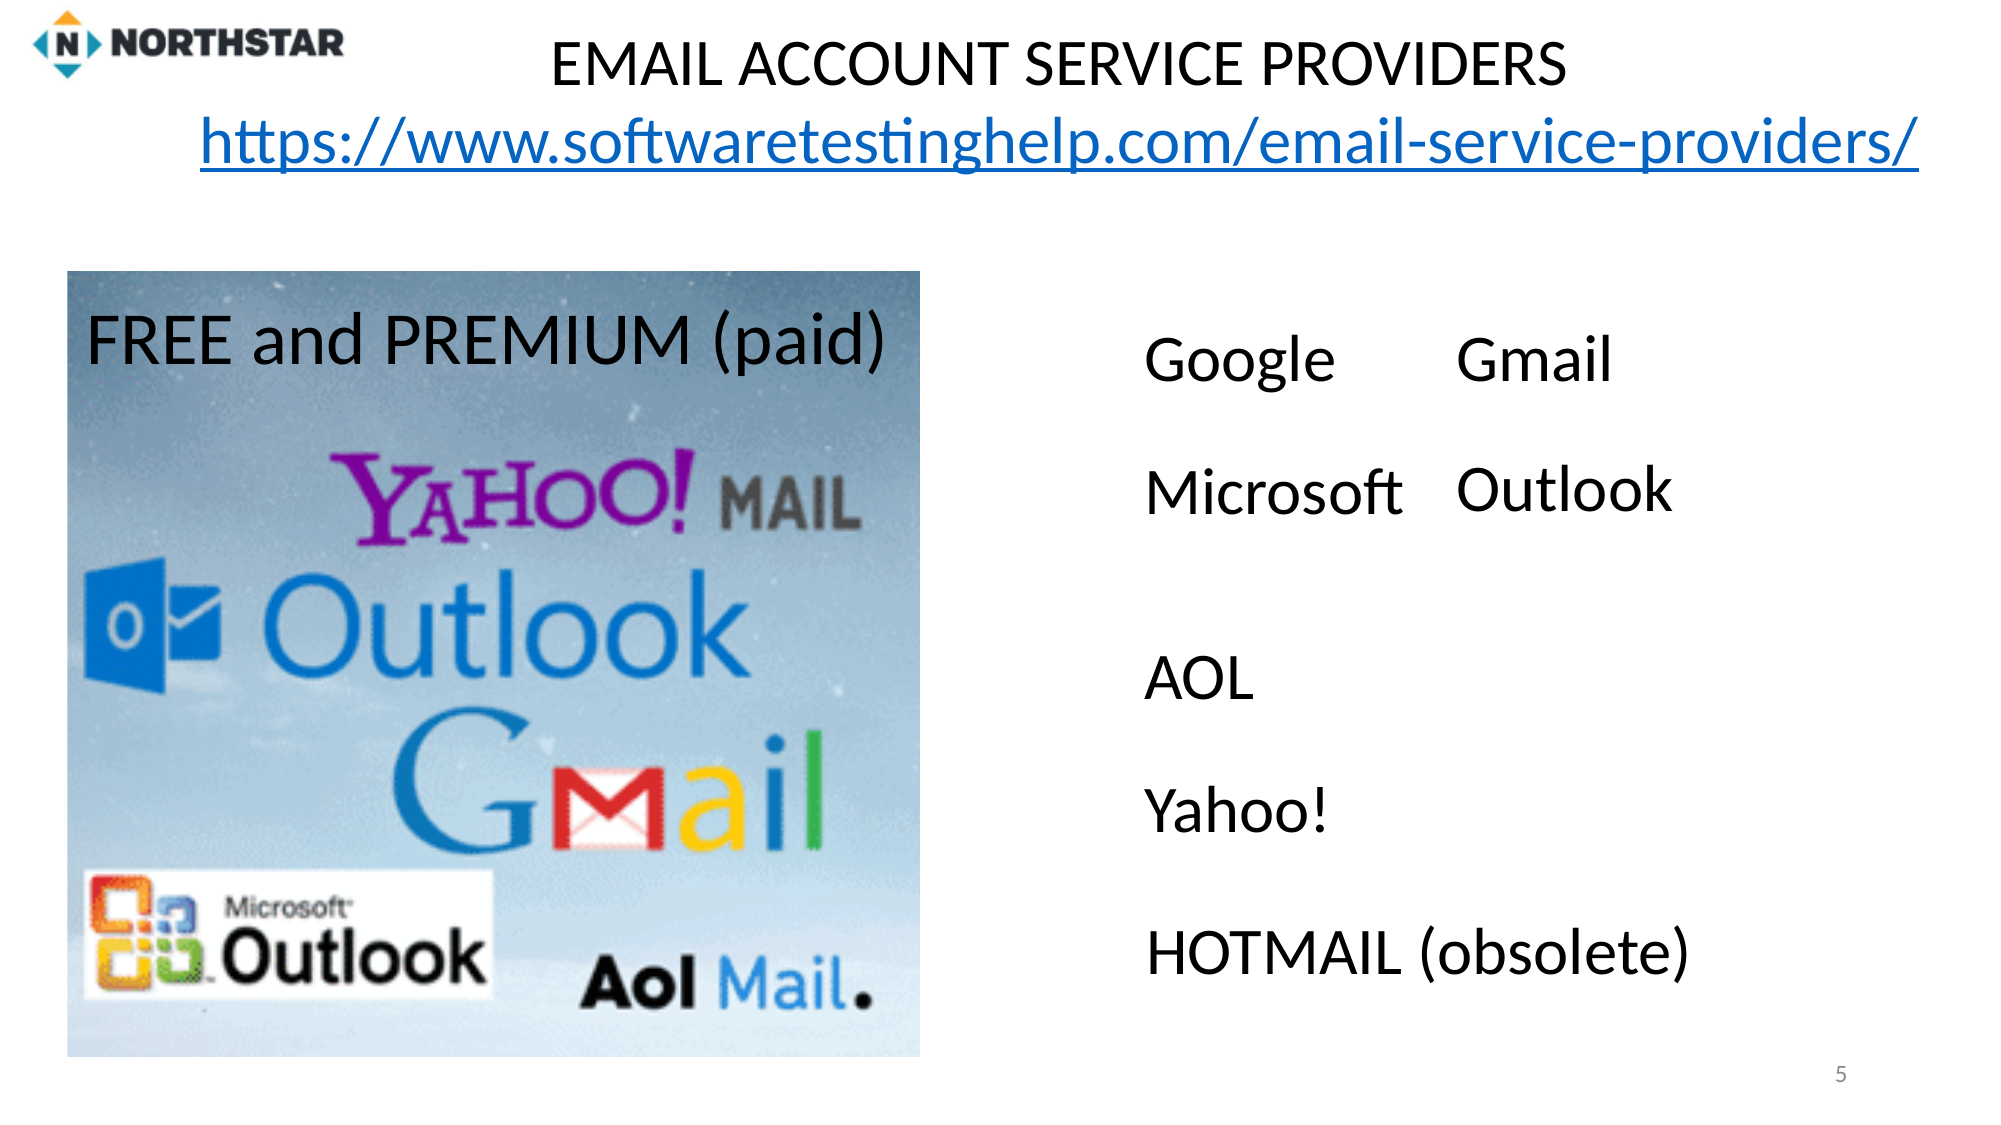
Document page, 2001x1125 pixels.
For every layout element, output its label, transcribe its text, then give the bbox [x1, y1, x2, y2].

slide_number 5 [1412, 1042, 1863, 1103]
text_box Microsoft [1129, 440, 1590, 536]
text_box EMAIL ACCOUNT SERVICE PROVIDERS [535, 11, 1584, 89]
picture [67, 271, 920, 1057]
text_box Yahoo! [1129, 758, 1590, 853]
picture [0, 0, 354, 87]
text_box AOL [1129, 625, 1590, 721]
text_box Google [1129, 307, 1441, 402]
text_box Gmail [1441, 307, 1902, 403]
text_box HOTMAIL (obsolete) [1131, 900, 1828, 995]
text_box https://www.softwaretestinghelp.com/email-service-providers/ [184, 89, 1935, 185]
text_box Outlook [1441, 437, 1902, 532]
